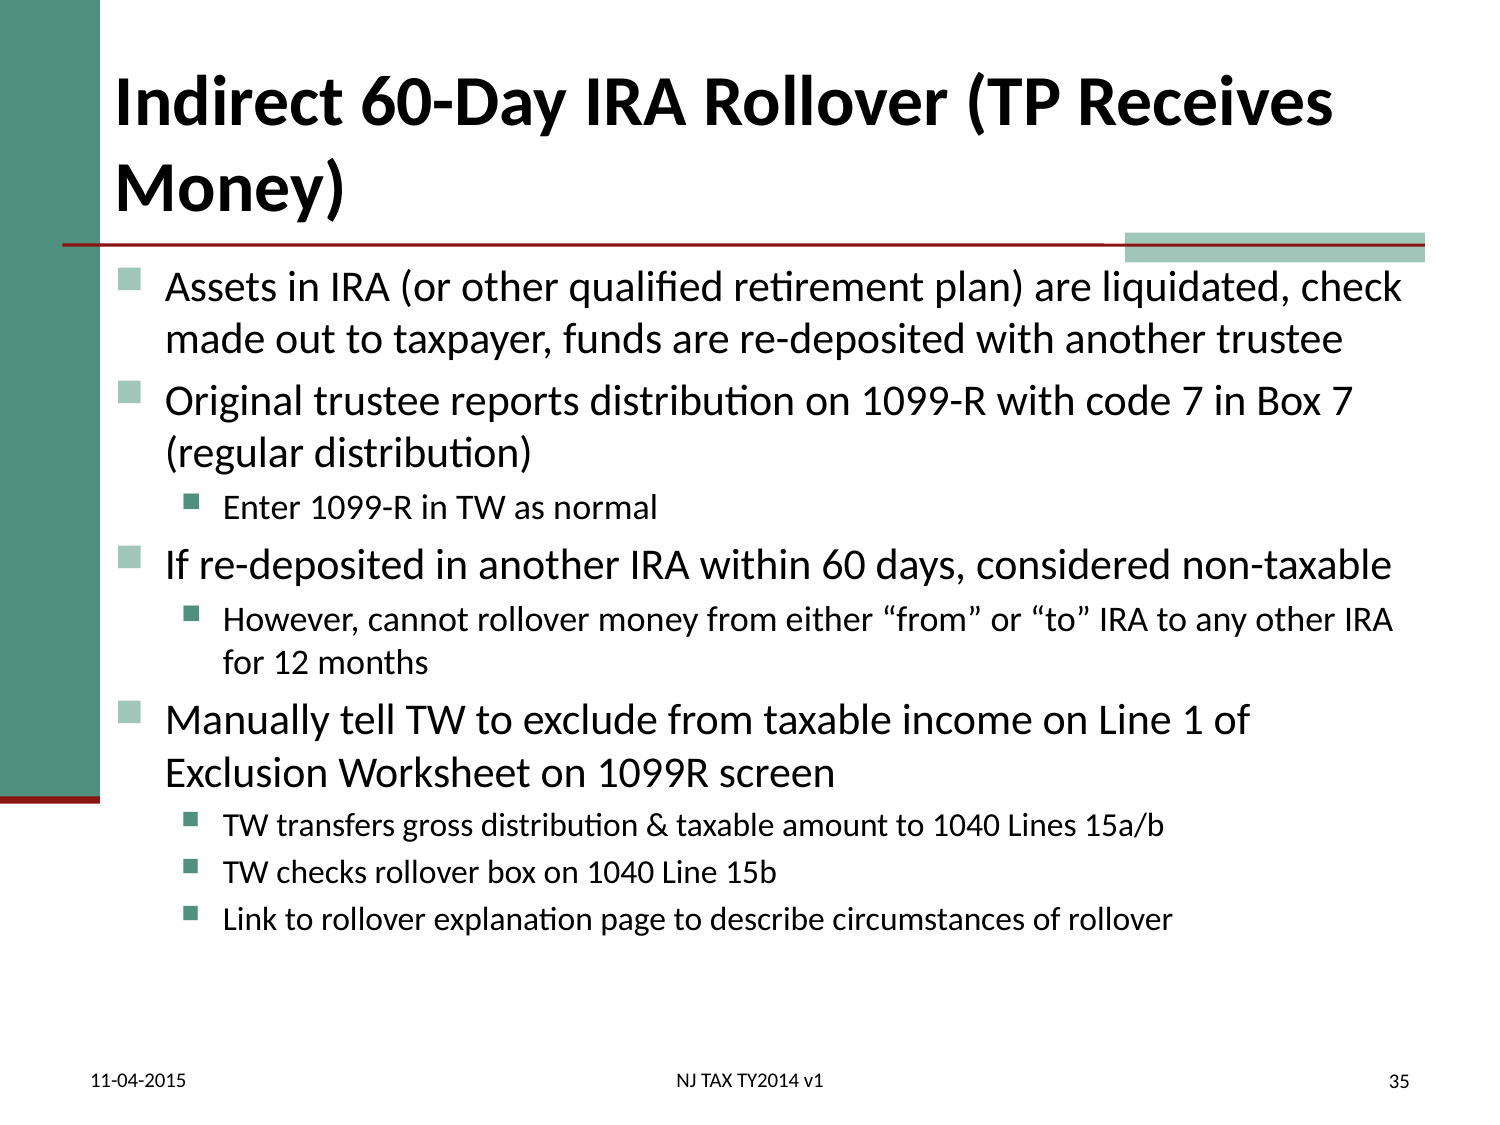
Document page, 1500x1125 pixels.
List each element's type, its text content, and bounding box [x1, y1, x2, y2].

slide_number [74, 1049, 401, 1100]
footer NJ TAX TY2014 v1 [496, 1050, 1004, 1100]
list Assets in IRA (or other qualified retirement plan) are liquidated, check made out to taxpayer, funds are re-deposited with another trustee Original trustee reports distribution on 1099-R with code 7 in Box 7 (regular distribution) Enter 1099-R in TW as normal If re-deposited in another IRA within 60 days, considered non-taxable However, cannot rollover money from either “from” or “to” IRA to any other IRA for 12 months Manually tell TW to exclude from taxable income on Line 1 of Exclusion Worksheet on 1099R screen TW transfers gross distribution & taxable amount to 1040 Lines 15a/b TW checks rollover box on 1040 Line 15b Link to rollover explanation page to describe circumstances of rollover [99, 249, 1425, 1038]
title Indirect 60-Day IRA Rollover (TP Receives Money) [99, 45, 1425, 234]
slide_number 35 [1112, 1049, 1426, 1101]
